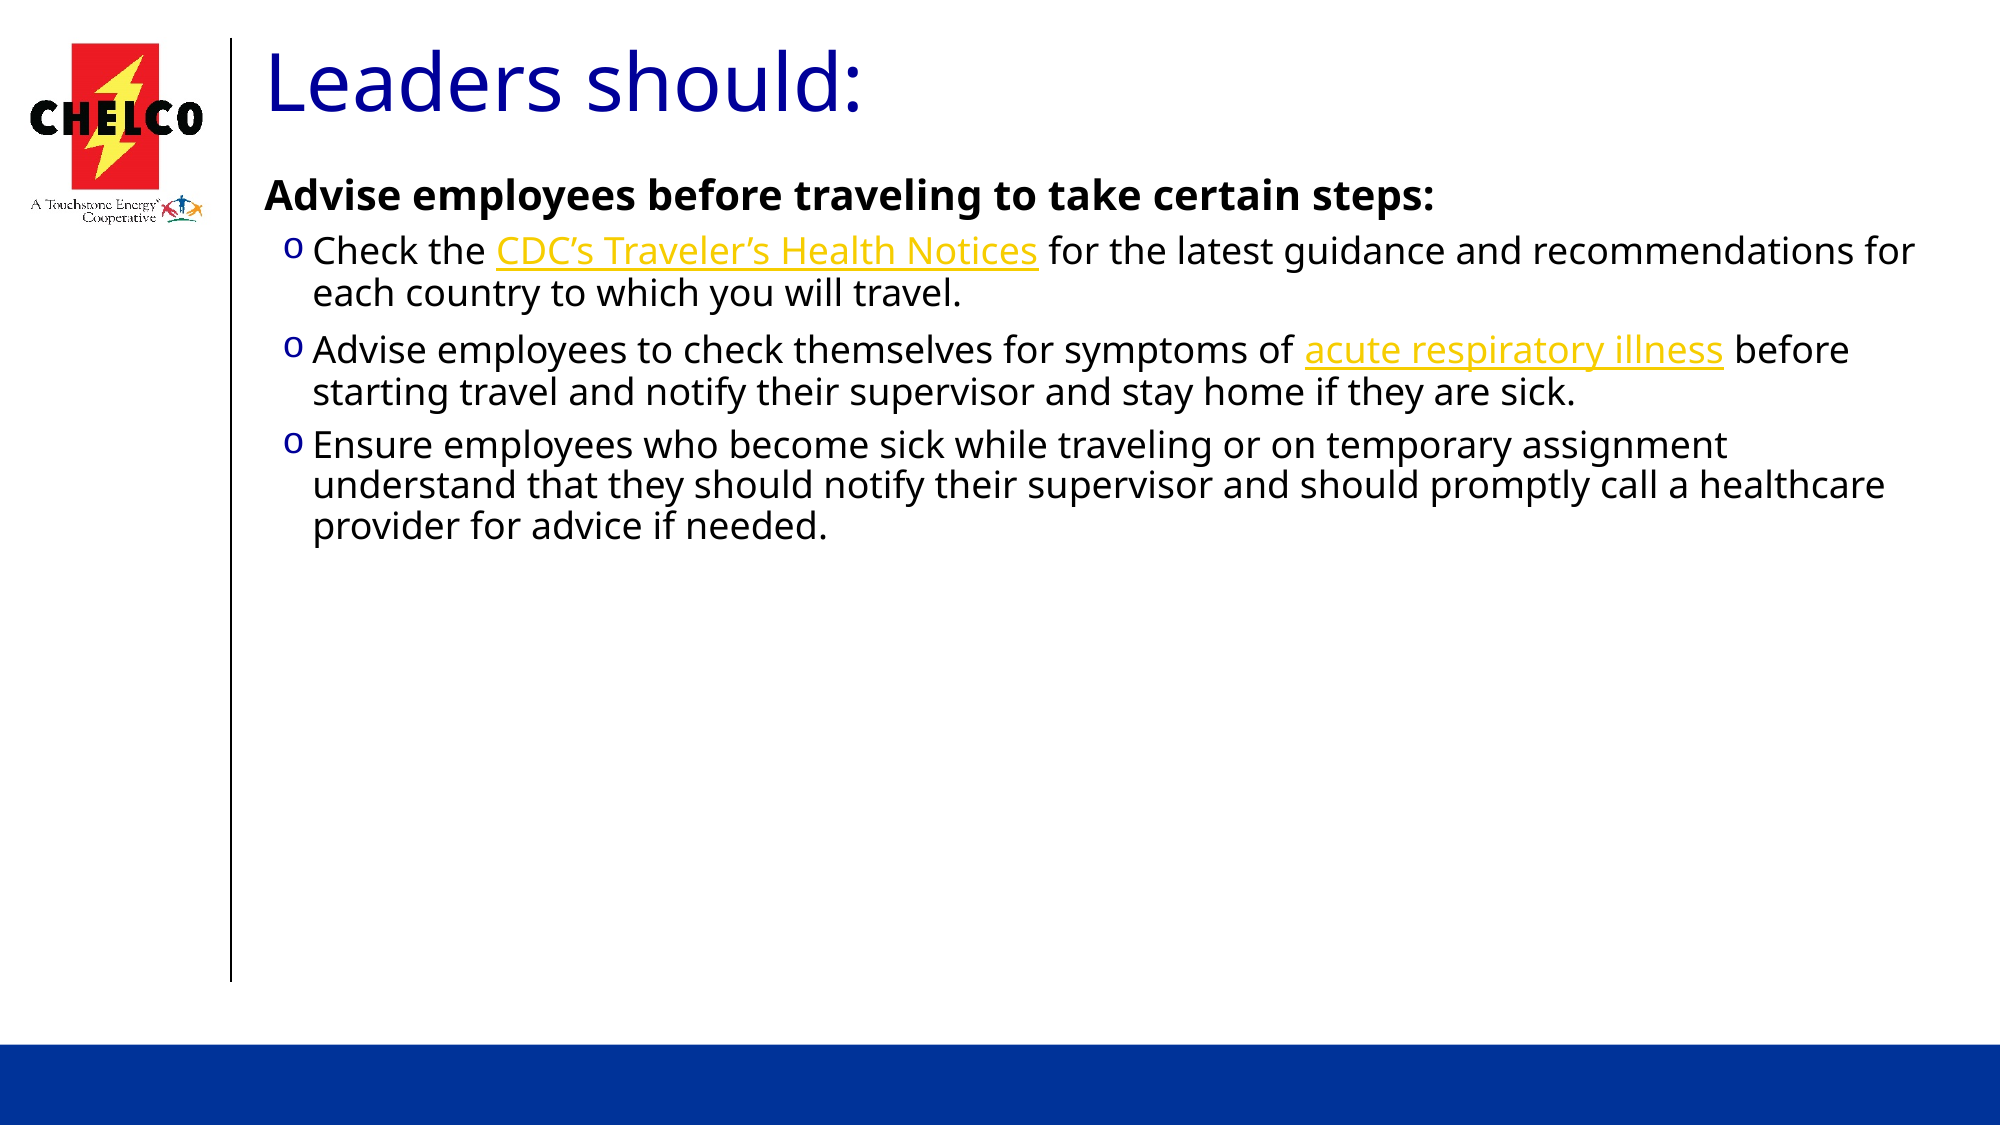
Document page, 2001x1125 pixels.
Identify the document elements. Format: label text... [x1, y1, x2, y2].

picture [13, 37, 222, 229]
title Leaders should: [249, 37, 1937, 136]
list Advise employees before traveling to take certain steps: Check the CDC’s Traveler’s Health Notices for the latest guidance and recommendations for each country to which you will travel. Advise employees to check themselves for symptoms of acute respiratory illness before starting travel and notify their supervisor and stay home if they are sick. Ensure employees who become sick while traveling or on temporary assignment understand that they should notify their supervisor and should promptly call a healthcare provider for advice if needed. [249, 167, 1937, 1033]
